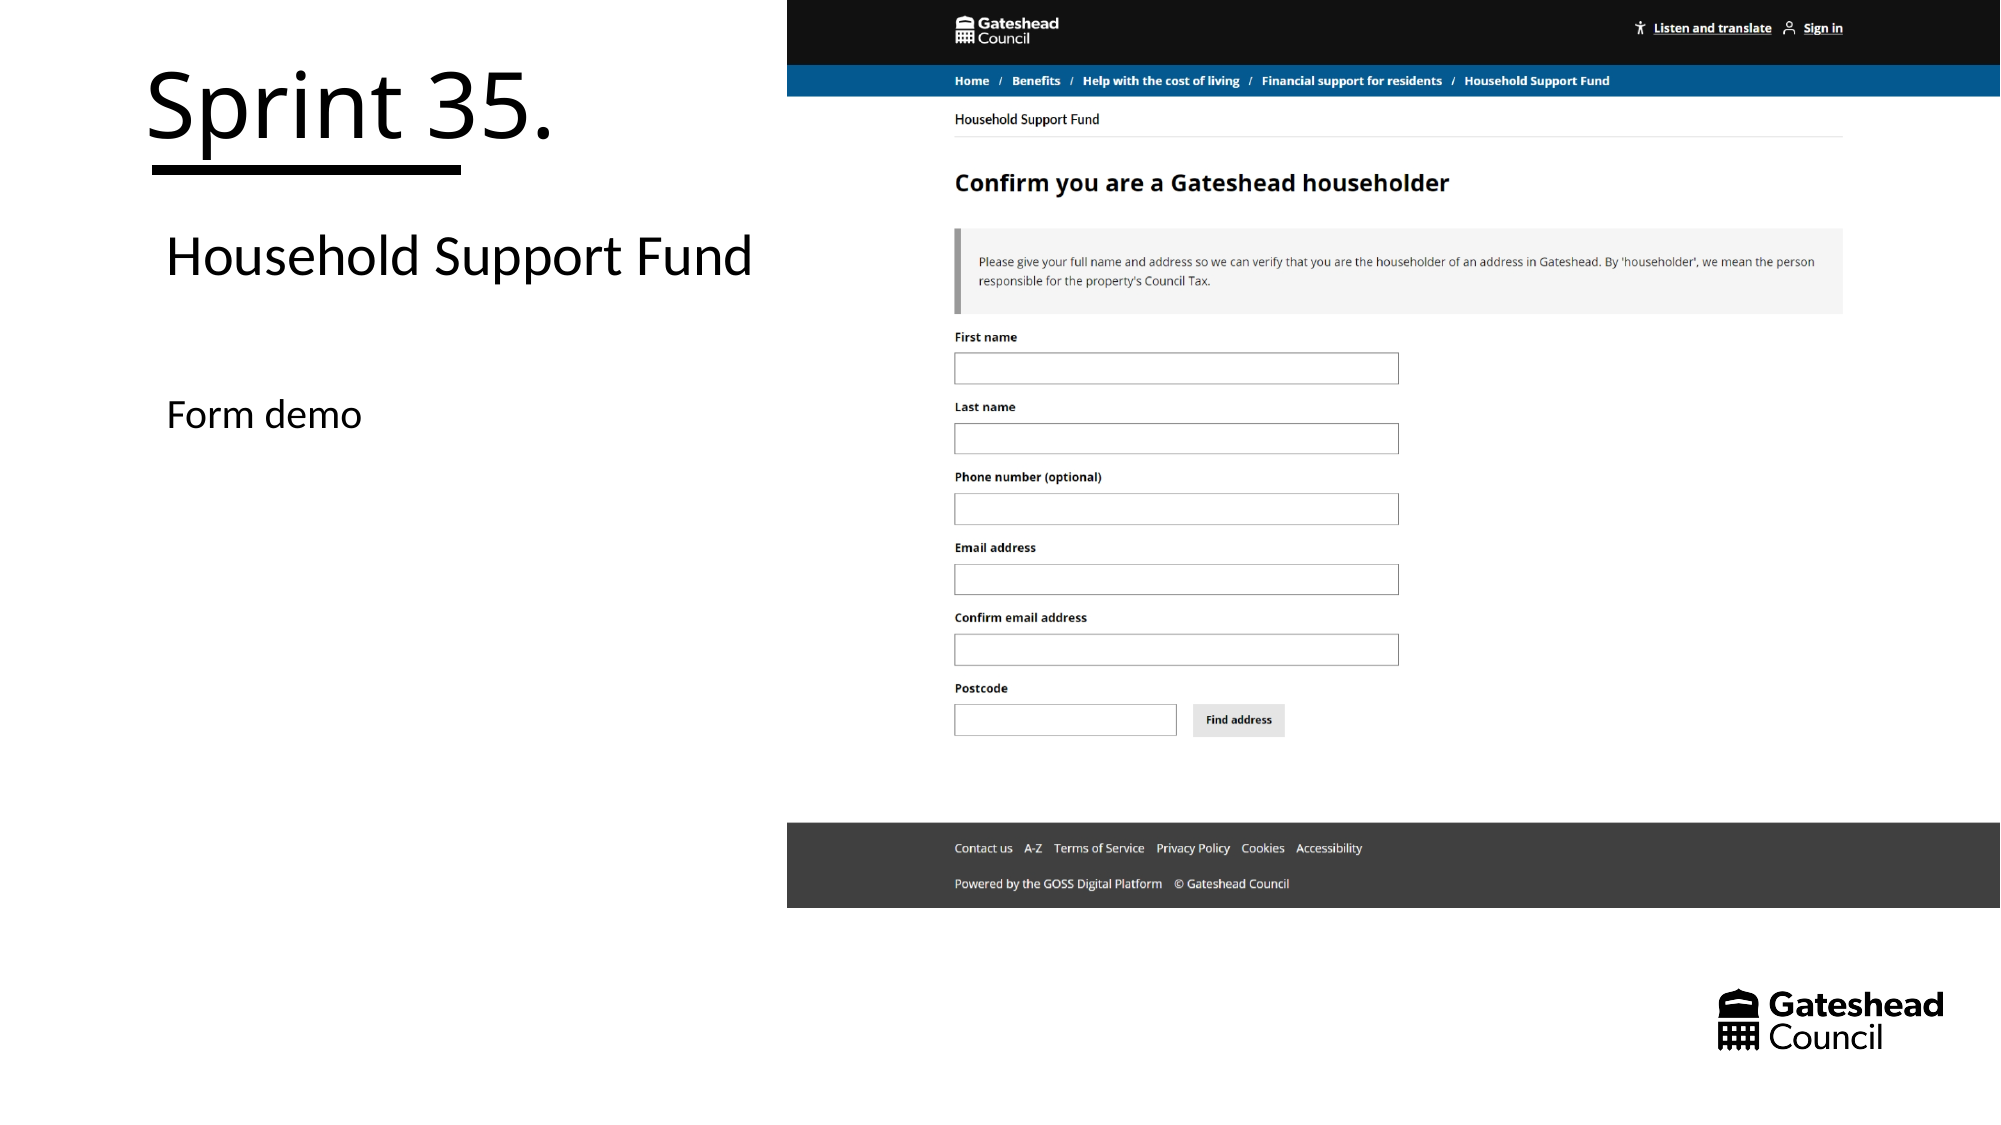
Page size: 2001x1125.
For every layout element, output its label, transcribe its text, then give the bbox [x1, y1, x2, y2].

picture [787, 0, 2000, 908]
picture [1718, 988, 1943, 1051]
list Household Support Fund Form demo [151, 346, 1610, 929]
text_box [130, 163, 787, 346]
title Sprint 35. [130, 0, 787, 163]
